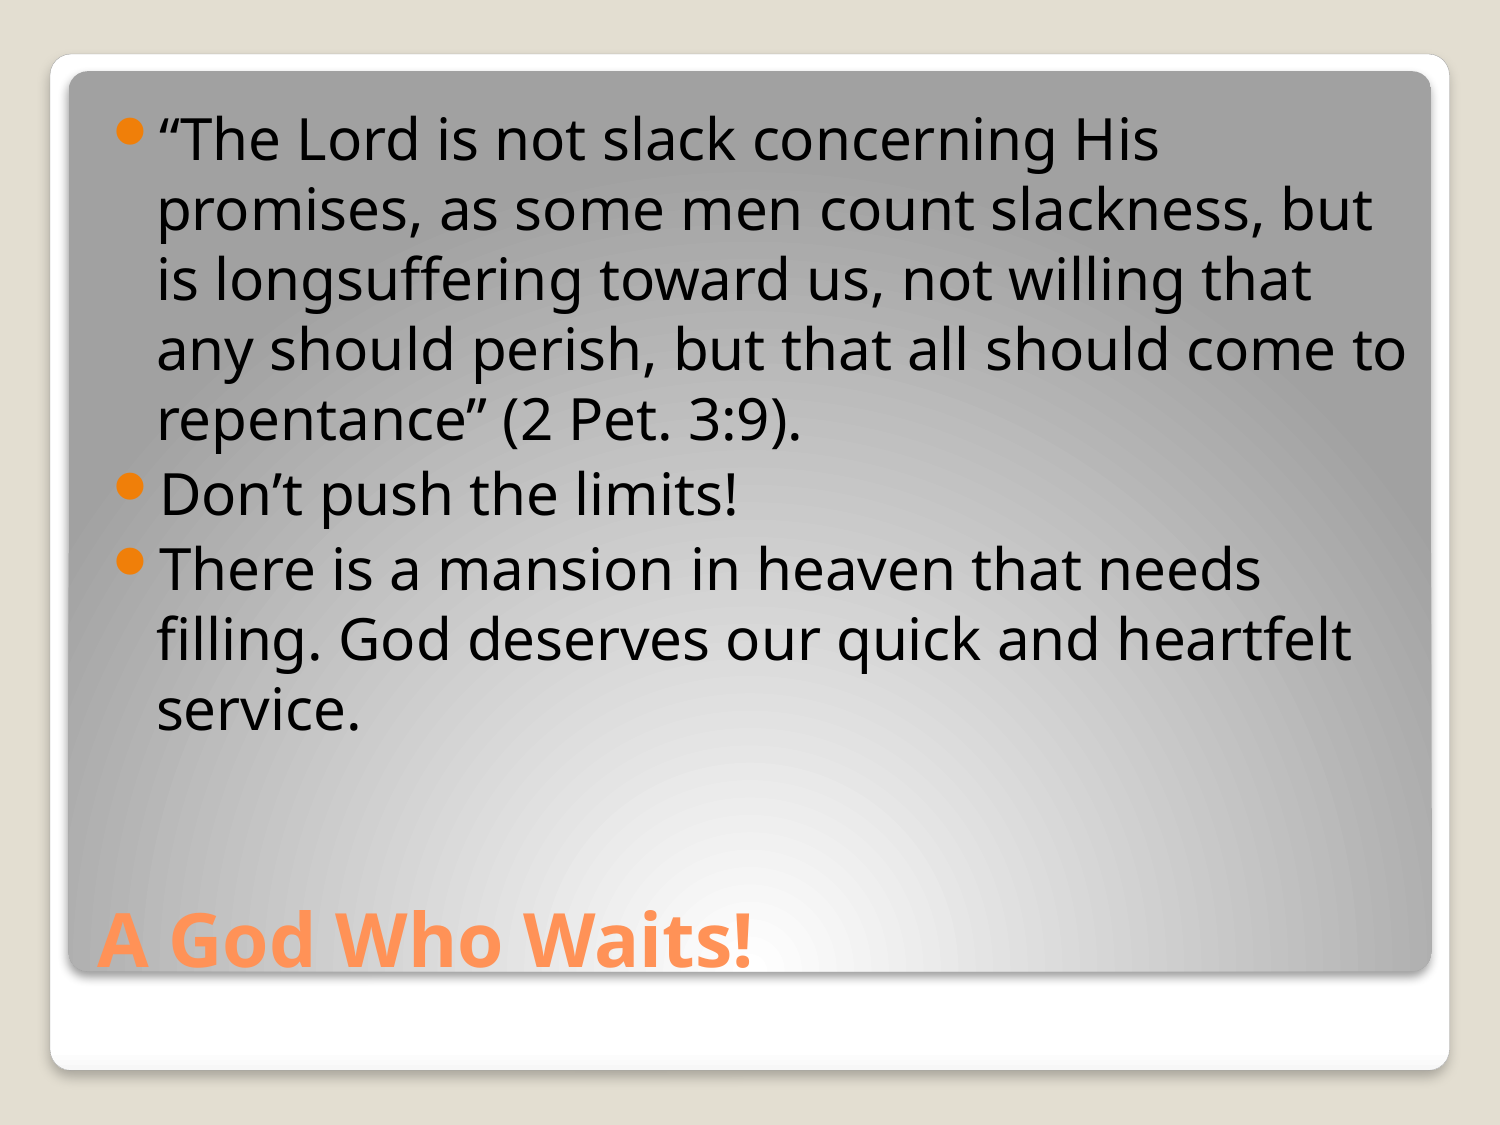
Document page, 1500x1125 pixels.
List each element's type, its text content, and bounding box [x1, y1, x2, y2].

title A God Who Waits! [82, 817, 1425, 990]
list “The Lord is not slack concerning His promises, as some men count slackness, but is longsuffering toward us, not willing that any should perish, but that all should come to repentance” (2 Pet. 3:9). Don’t push the limits! There is a mansion in heaven that needs filling. God deserves our quick and heartfelt service. [82, 86, 1425, 774]
